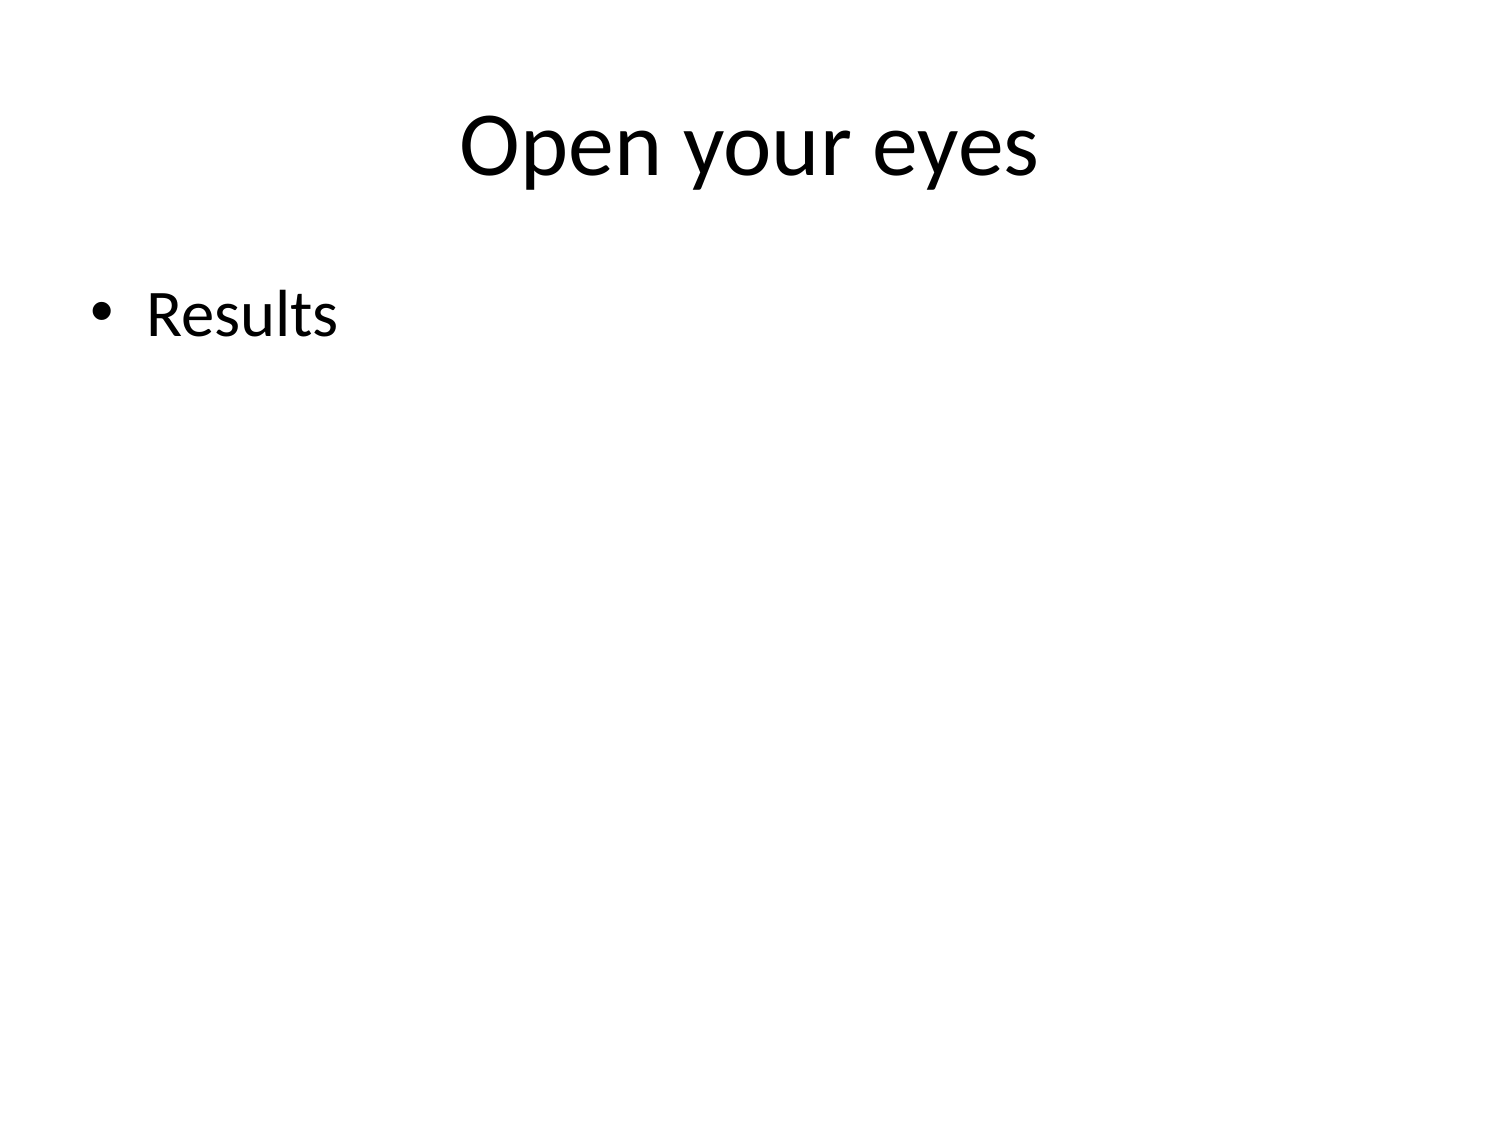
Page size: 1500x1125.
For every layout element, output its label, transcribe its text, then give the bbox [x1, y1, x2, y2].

title Open your eyes [75, 45, 1425, 233]
list Results [75, 262, 1425, 1005]
